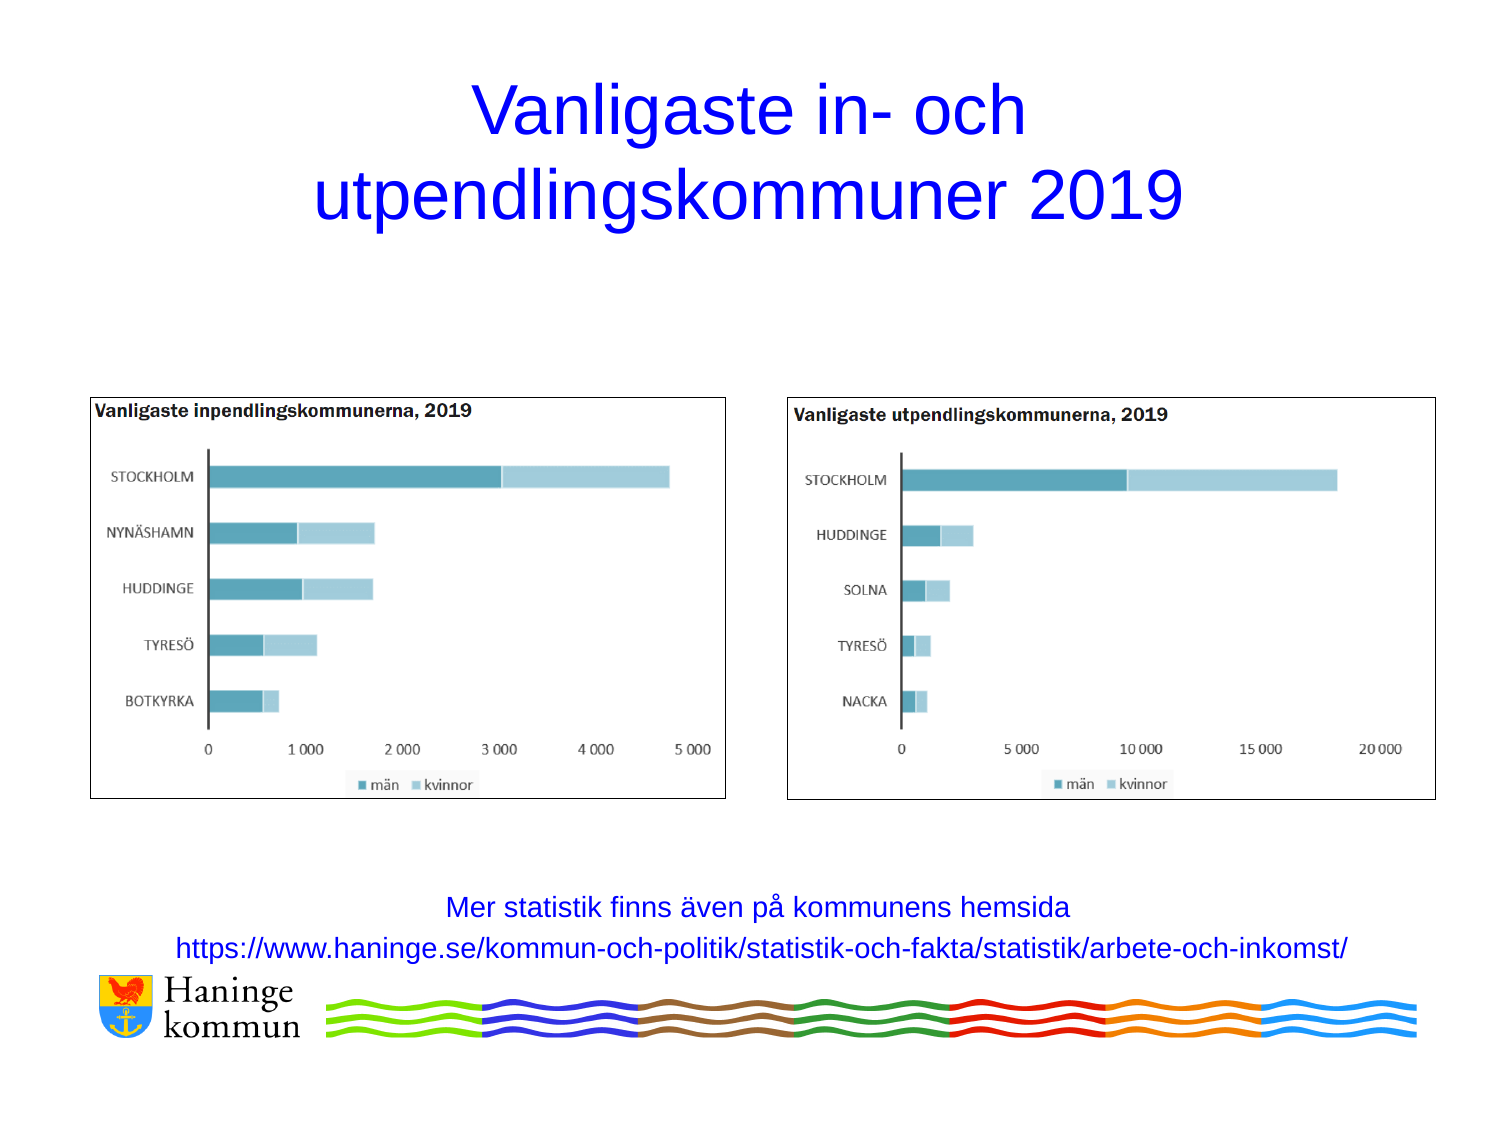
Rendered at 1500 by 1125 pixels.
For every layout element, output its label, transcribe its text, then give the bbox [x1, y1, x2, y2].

picture [787, 396, 1436, 800]
picture [90, 396, 726, 799]
text_box Mer statistik finns även på kommunens hemsida https://www.haninge.se/kommun-och-politik/statistik-och-fakta/statistik/arbete-och-inkomst/ [152, 881, 1365, 972]
picture [99, 975, 300, 1038]
picture [326, 999, 1417, 1038]
title Vanligaste in- och utpendlingskommuner 2019 [112, 54, 1388, 243]
